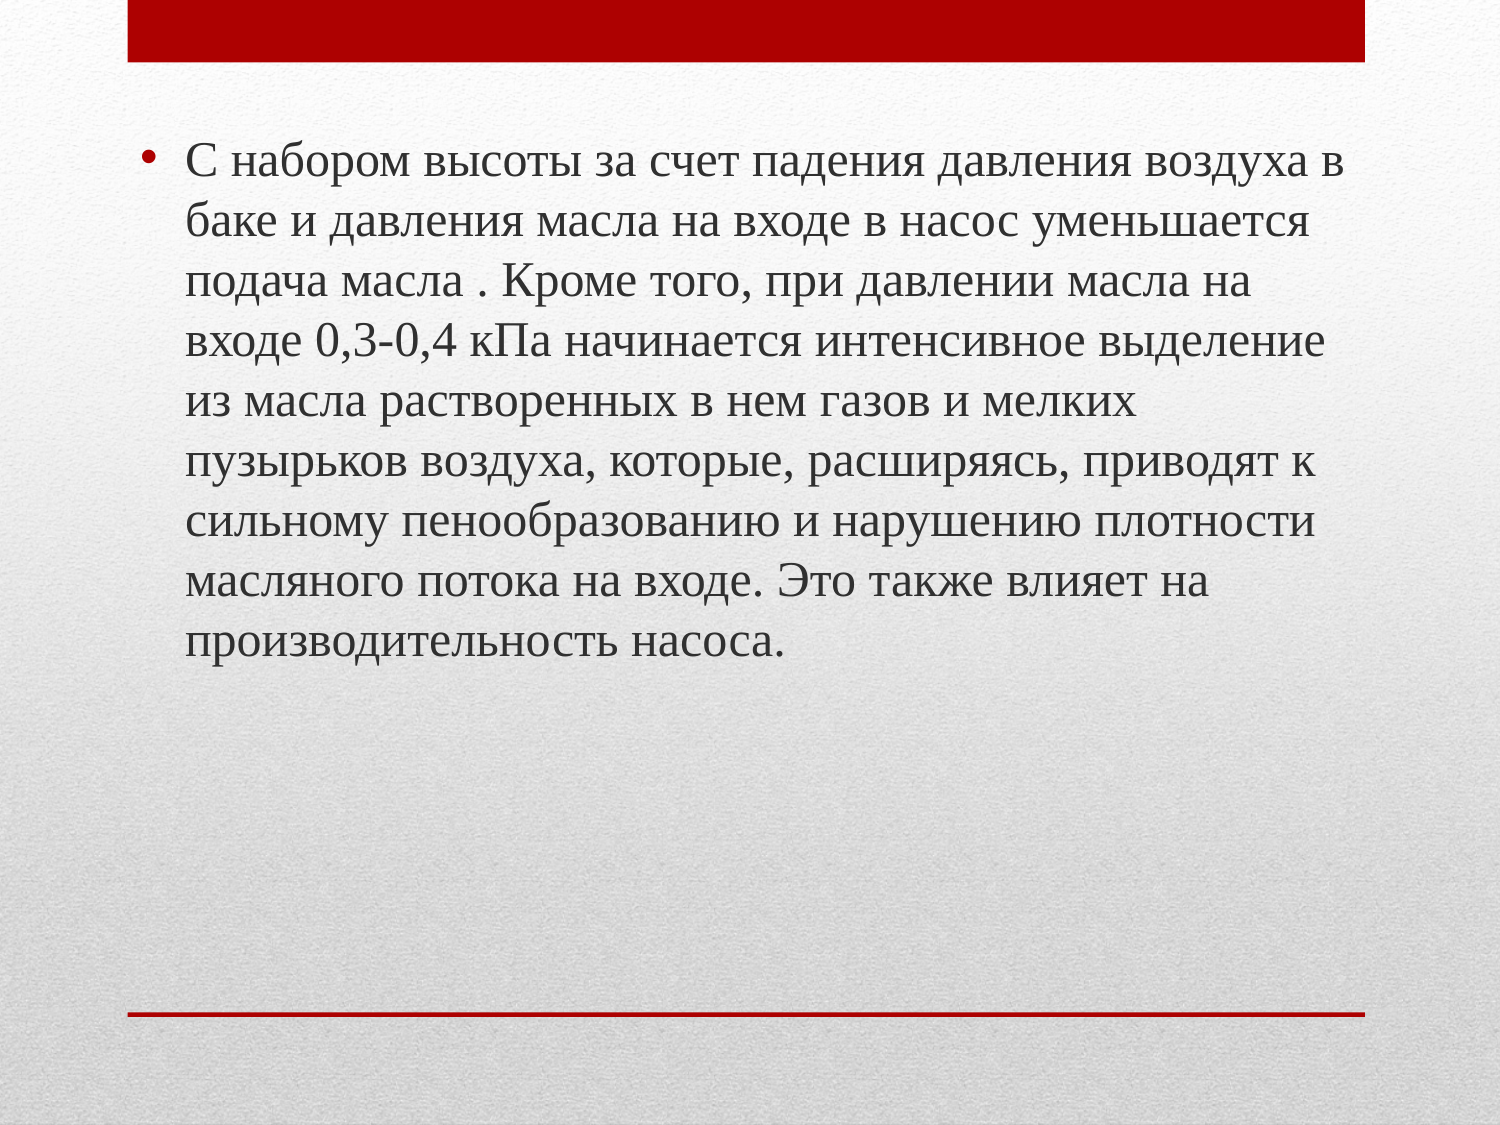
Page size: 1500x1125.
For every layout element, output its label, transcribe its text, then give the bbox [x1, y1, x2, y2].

list С набором высоты за счет падения давления воздуха в баке и давления масла на входе в насос уменьшается подача масла . Кроме того, при давлении масла на входе 0,3-0,4 кПа начинается интенсивное выделение из масла растворенных в нем газов и мелких пузырьков воздуха, которые, расширяясь, приводят к сильному пенообразованию и нарушению плотности масляного потока на входе. Это также влияет на производительность насоса. [125, 112, 1363, 750]
